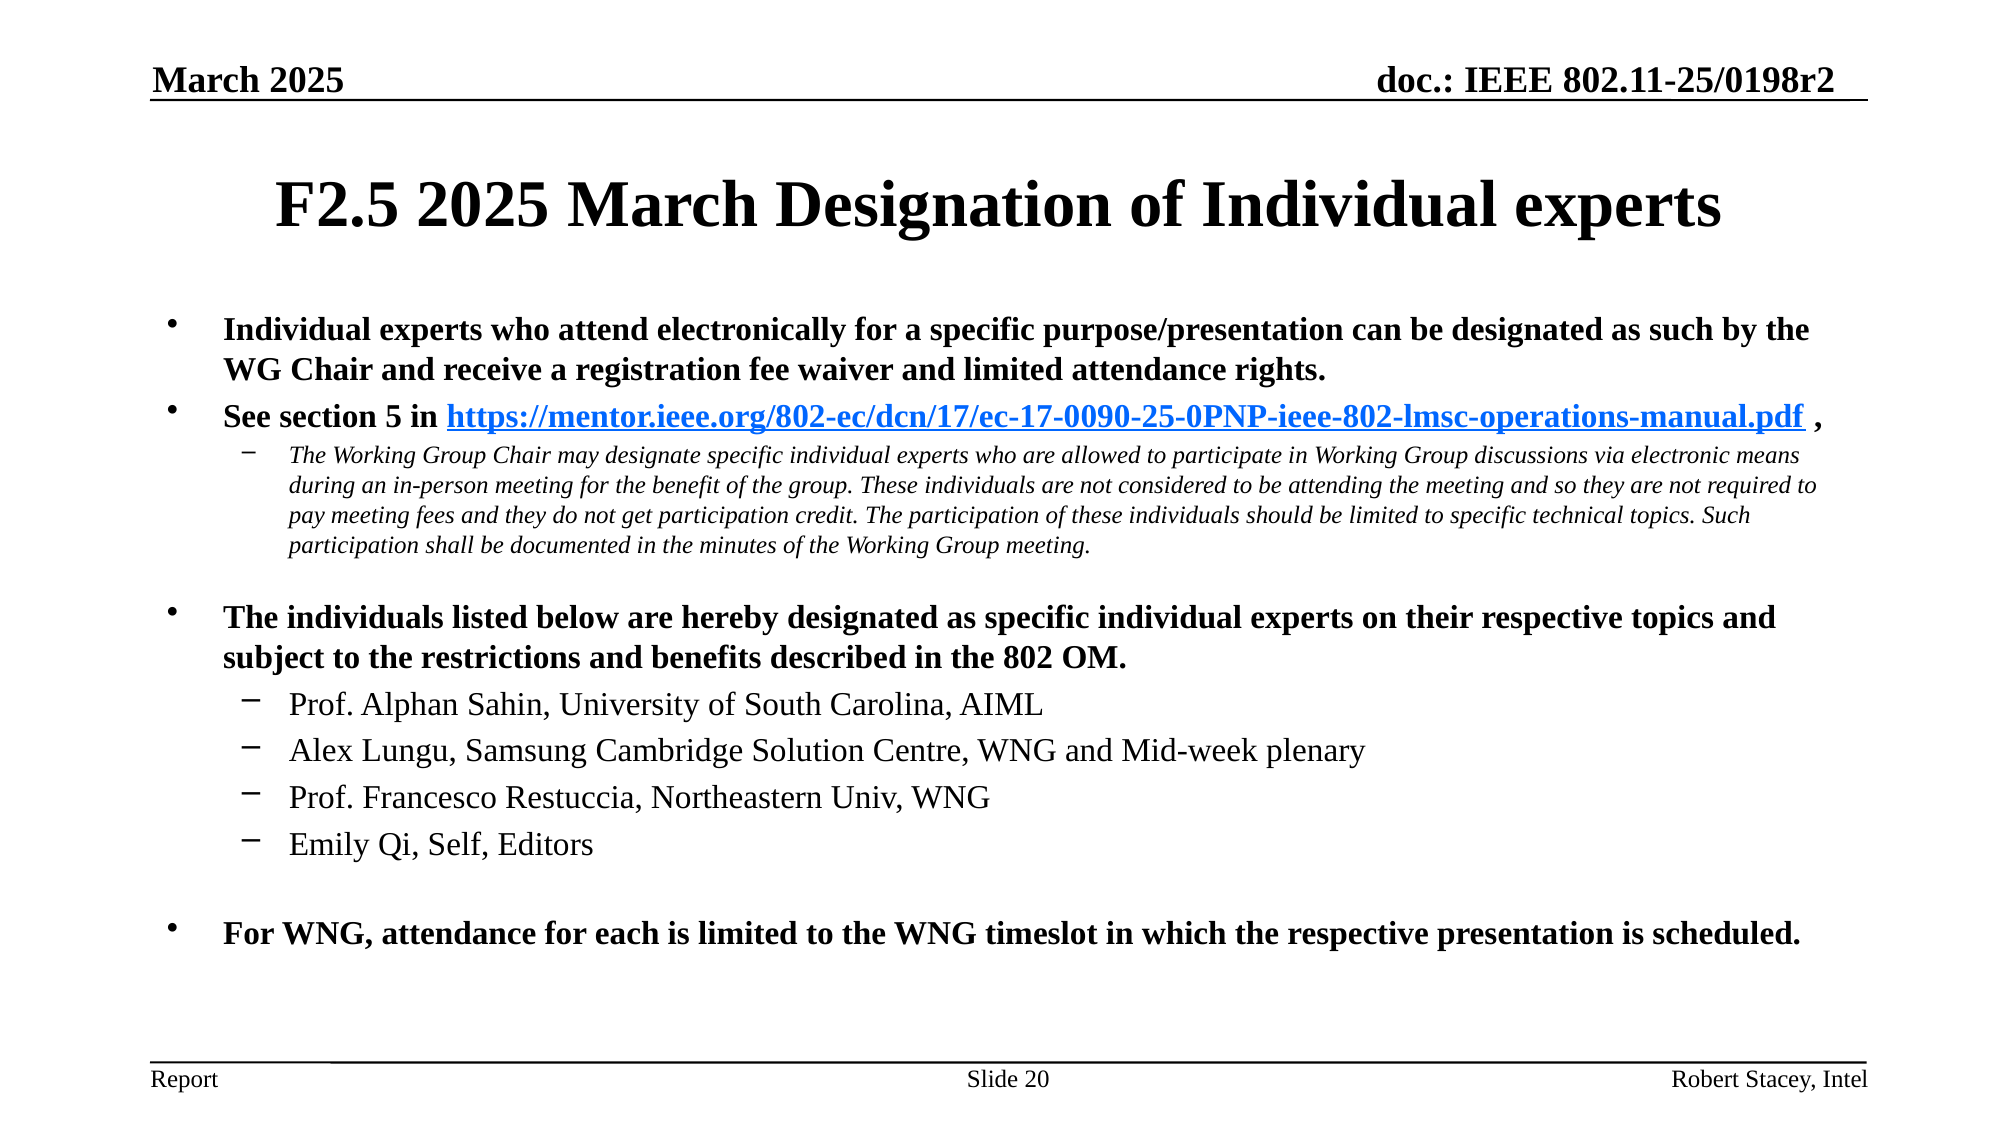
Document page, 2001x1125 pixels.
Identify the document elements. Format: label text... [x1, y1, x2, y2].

title F2.5 2025 March Designation of Individual experts [150, 112, 1850, 288]
list Individual experts who attend electronically for a specific purpose/presentation can be designated as such by the WG Chair and receive a registration fee waiver and limited attendance rights. See section 5 in https://mentor.ieee.org/802-ec/dcn/17/ec-17-0090-25-0PNP-ieee-802-lmsc-operations-manual.pdf , The Working Group Chair may designate specific individual experts who are allowed to participate in Working Group discussions via electronic means during an in-person meeting for the benefit of the group. These individuals are not considered to be attending the meeting and so they are not required to pay meeting fees and they do not get participation credit. The participation of these individuals should be limited to specific technical topics. Such participation shall be documented in the minutes of the Working Group meeting. The individuals listed below are hereby designated as specific individual experts on their respective topics and subject to the restrictions and benefits described in the 802 OM. Prof. Alphan Sahin, University of South Carolina, AIML Alex Lungu, Samsung Cambridge Solution Centre, WNG and Mid-week plenary Prof. Francesco Restuccia, Northeastern Univ, WNG Emily Qi, Self, Editors For WNG, attendance for each is limited to the WNG timeslot in which the respective presentation is scheduled. [151, 299, 1869, 1063]
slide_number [152, 54, 373, 101]
slide_number Slide 20 [964, 1061, 1053, 1093]
footer Robert Stacey, Intel [1513, 1061, 1869, 1093]
